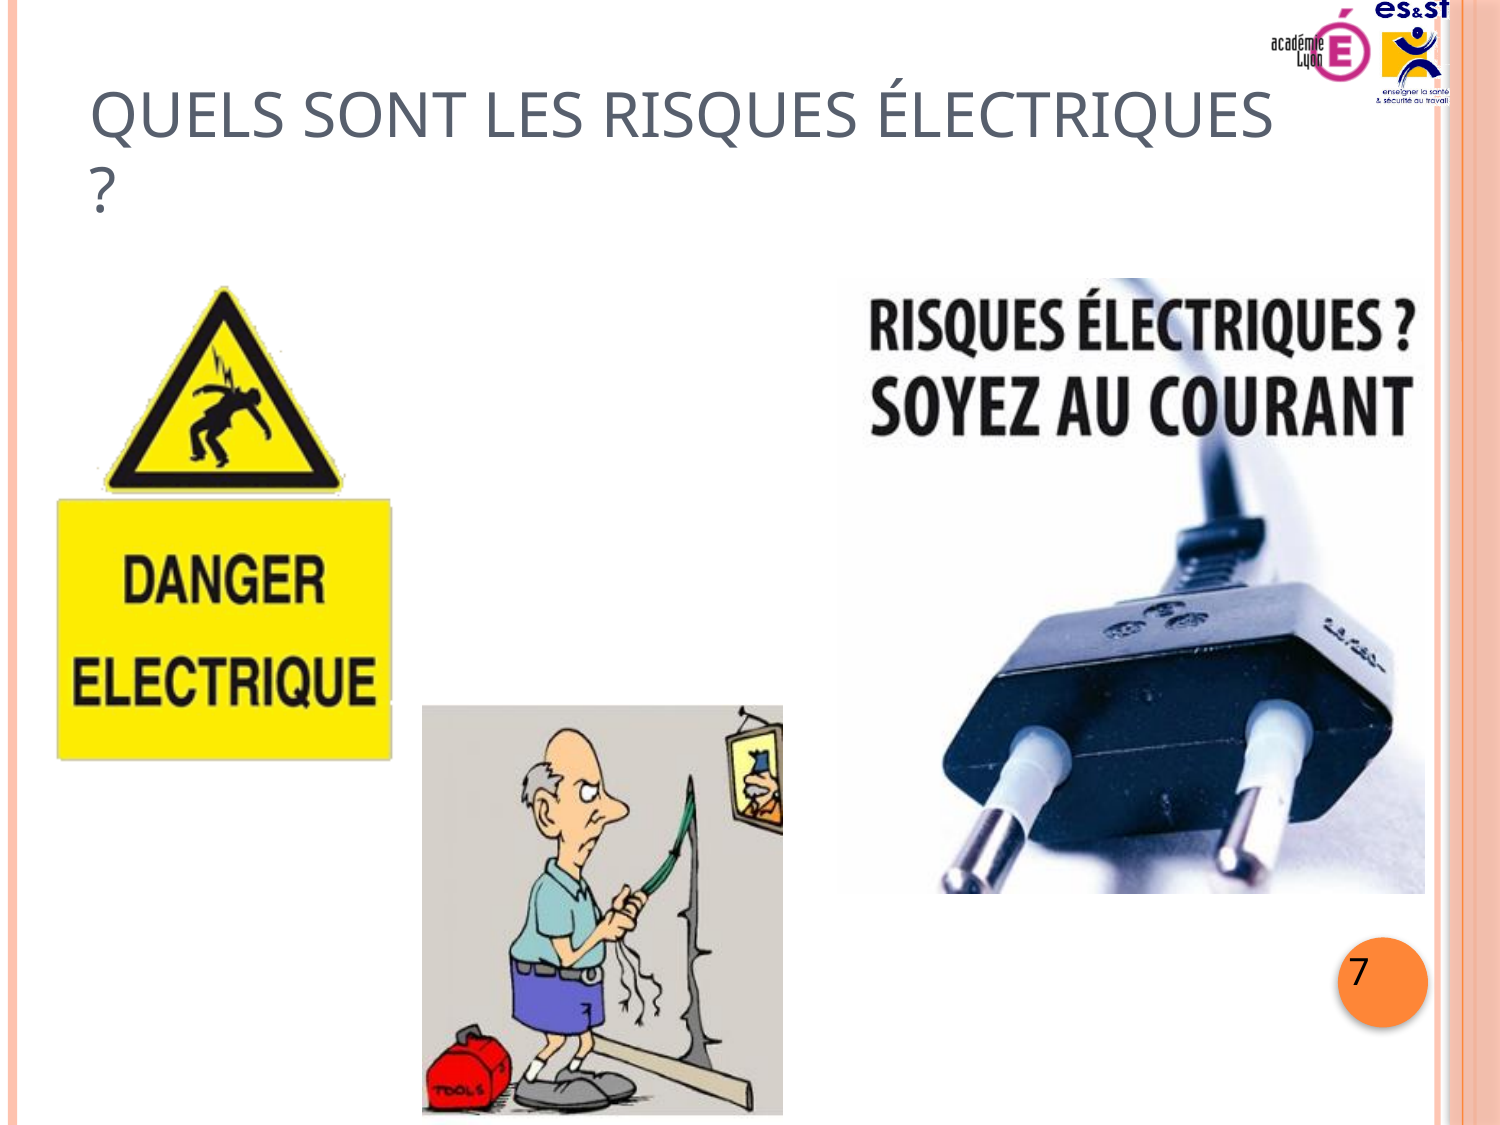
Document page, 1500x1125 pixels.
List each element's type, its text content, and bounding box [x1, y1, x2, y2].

picture [1269, 0, 1453, 107]
title Quels sont les risques électriques ? [75, 45, 1300, 233]
slide_number 7 [1333, 940, 1434, 1027]
picture [51, 254, 397, 768]
picture [836, 278, 1426, 894]
picture [422, 703, 784, 1125]
